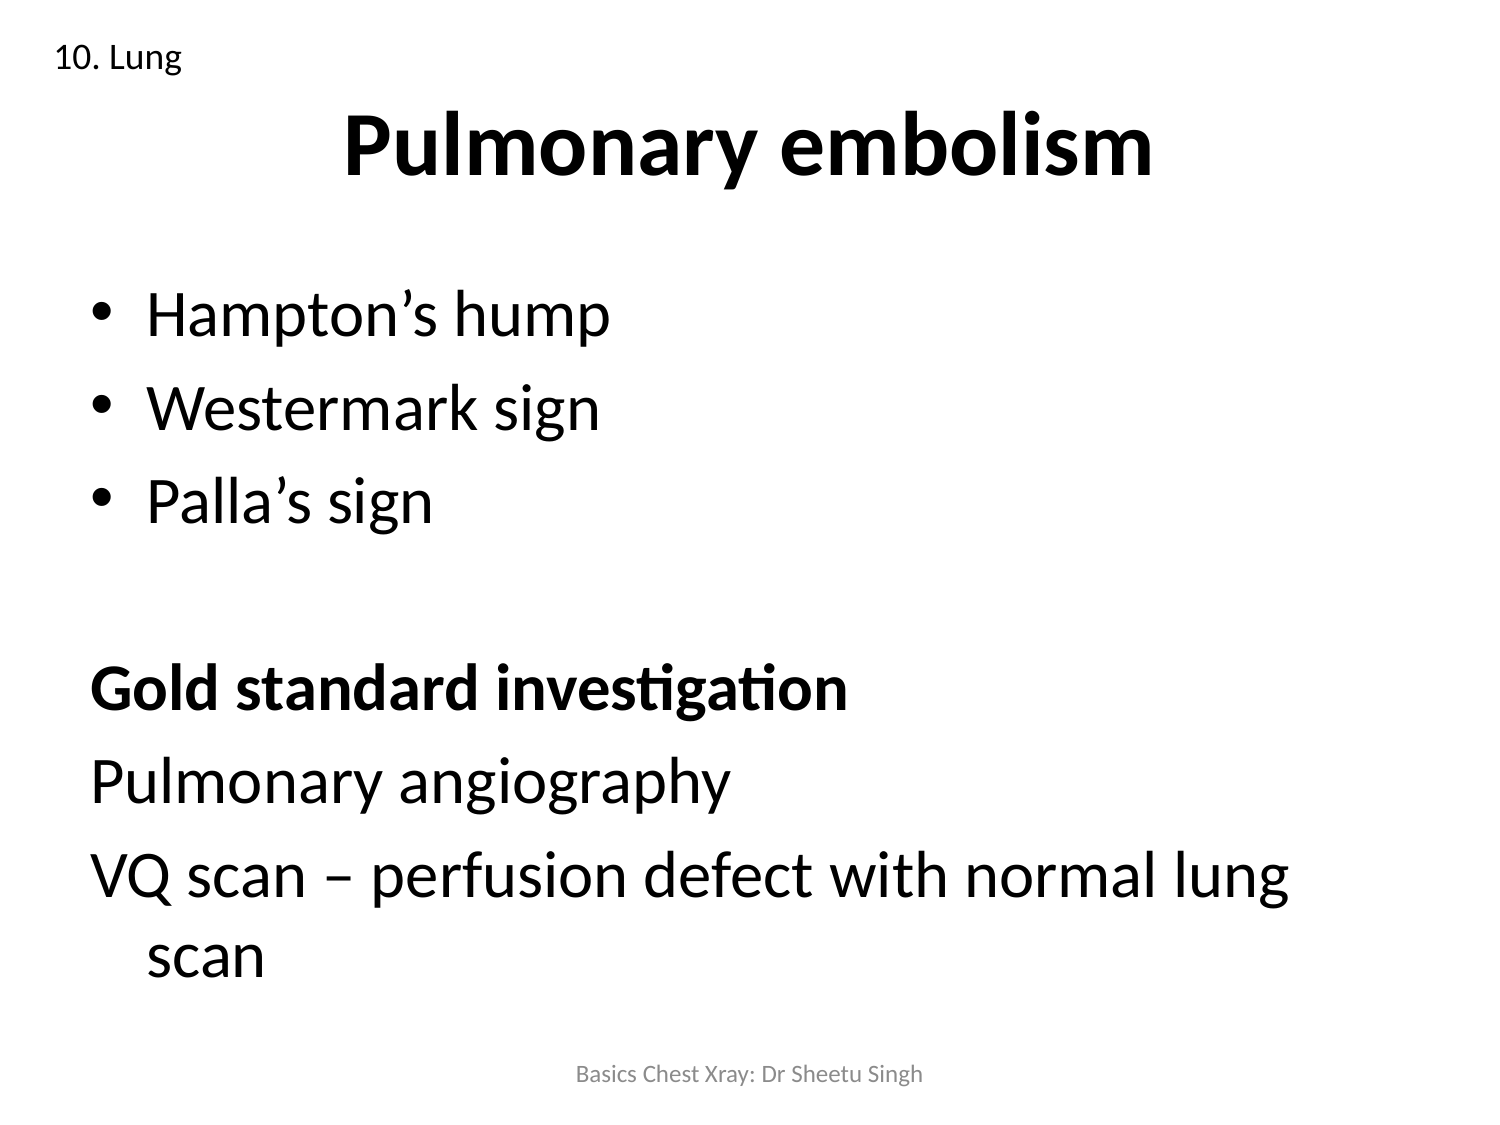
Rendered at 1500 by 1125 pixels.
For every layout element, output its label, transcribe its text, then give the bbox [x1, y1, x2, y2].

title Pulmonary embolism [75, 45, 1425, 233]
footer Basics Chest Xray: Dr Sheetu Singh [512, 1042, 988, 1103]
text_box 10. Lung [38, 24, 198, 85]
list Hampton’s hump Westermark sign Palla’s sign Gold standard investigation Pulmonary angiography VQ scan – perfusion defect with normal lung scan [75, 262, 1425, 1005]
